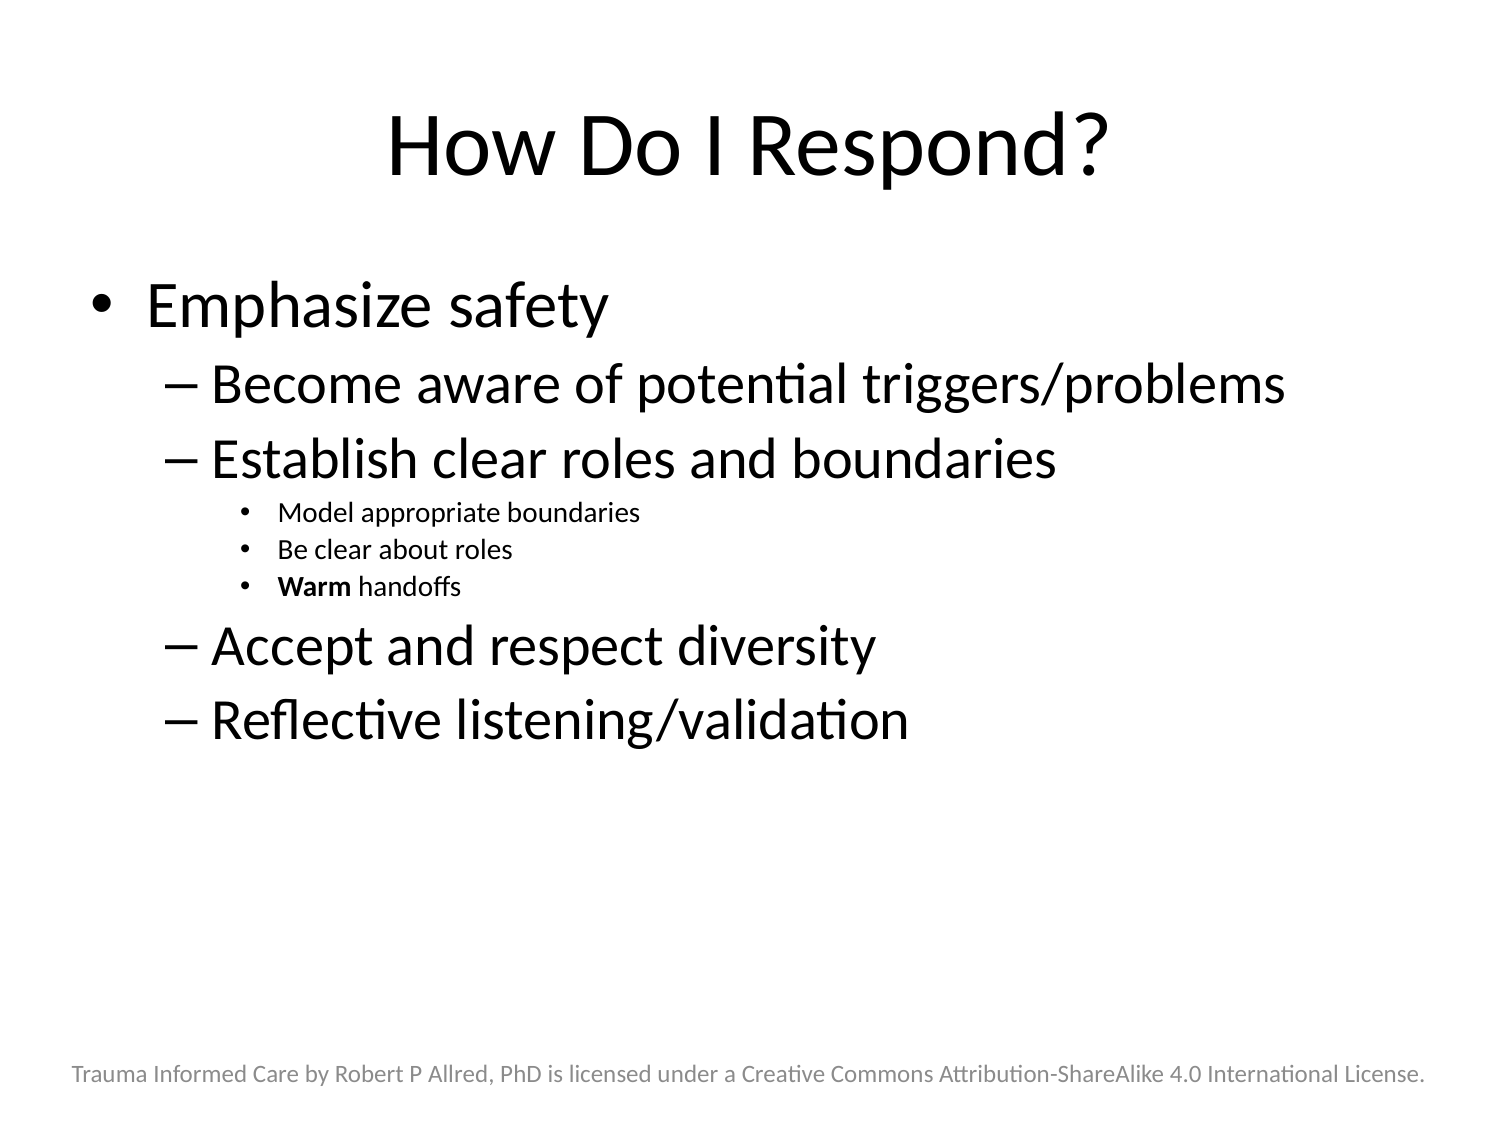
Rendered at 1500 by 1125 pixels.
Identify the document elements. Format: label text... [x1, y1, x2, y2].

list Emphasize safety Become aware of potential triggers/problems Establish clear roles and boundaries Model appropriate boundaries Be clear about roles Warm handoffs Accept and respect diversity Reflective listening/validation [75, 262, 1425, 1005]
footer Trauma Informed Care by Robert P Allred, PhD is licensed under a Creative Commons Attribution-ShareAlike 4.0 International License. [50, 1042, 1450, 1103]
title How Do I Respond? [75, 45, 1425, 233]
